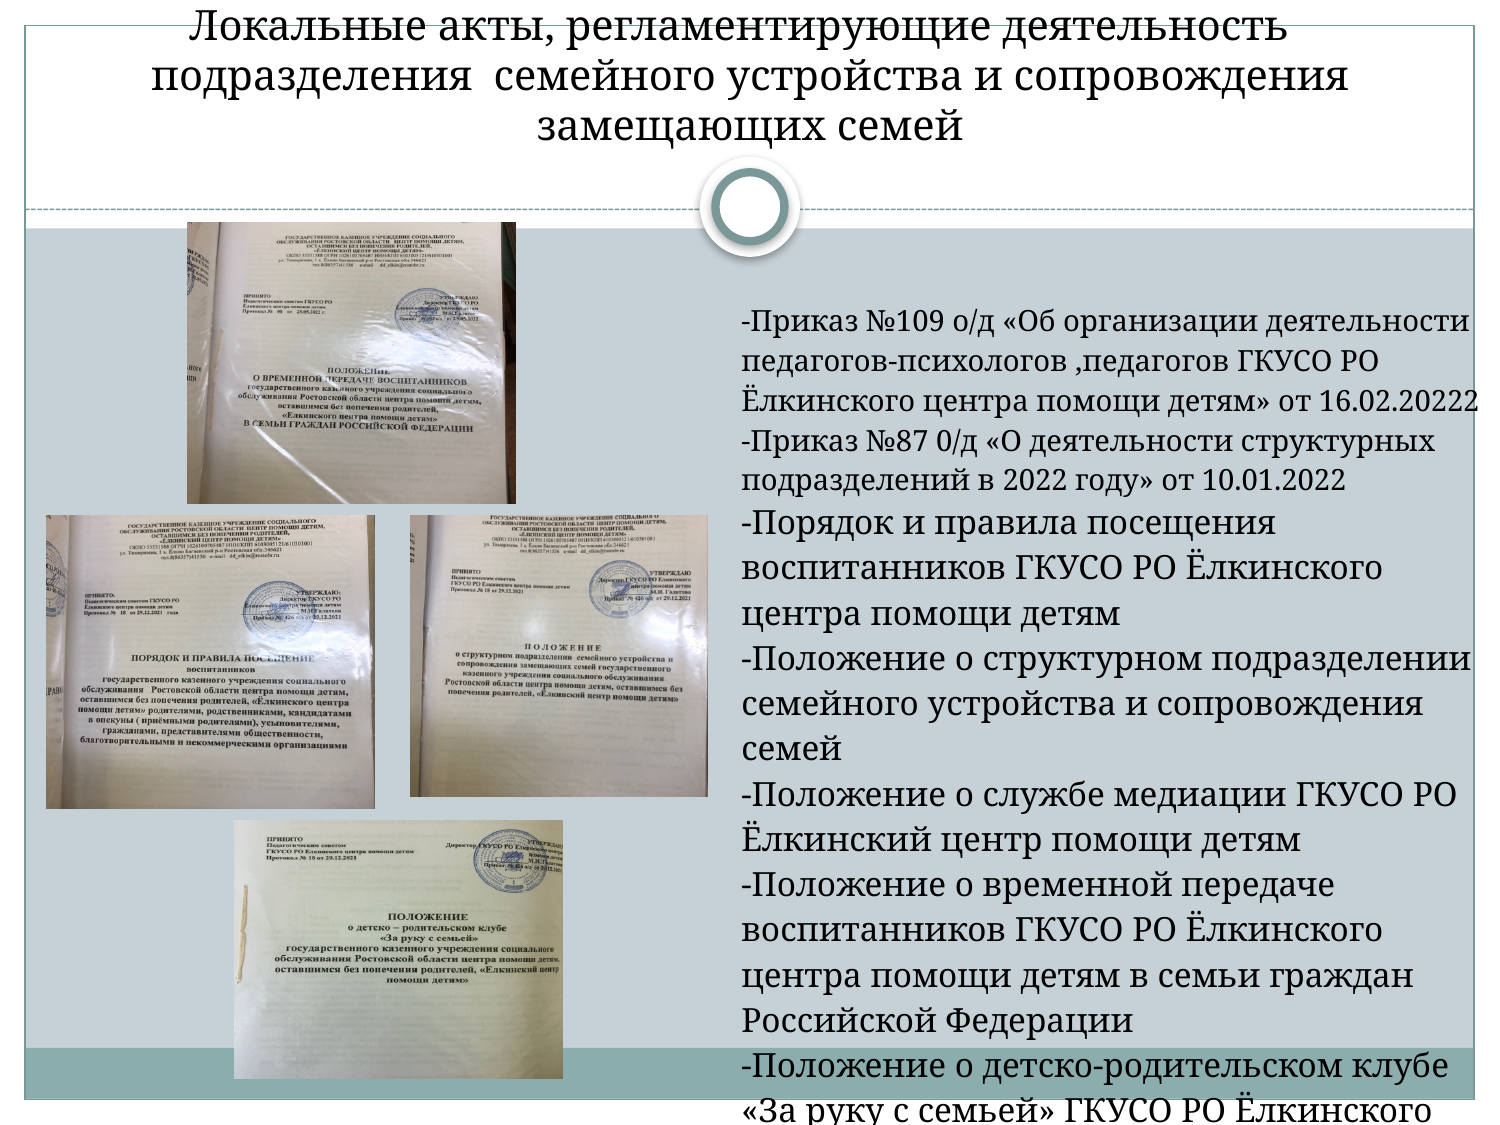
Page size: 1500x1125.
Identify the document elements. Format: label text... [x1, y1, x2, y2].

picture [234, 820, 563, 1079]
table_header -Приказ №109 о/д «Об организации деятельности педагогов-психологов ,педагогов ГКУСО РО Ёлкинского центра помощи детям» от 16.02.20222 -Приказ №87 0/д «О деятельности структурных подразделений в 2022 году» от 10.01.2022 -Порядок и правила посещения воспитанников ГКУСО РО Ёлкинского центра помощи детям -Положение о структурном подразделении семейного устройства и сопровождения семей -Положение о службе медиации ГКУСО РО Ёлкинский центр помощи детям -Положение о временной передаче воспитанников ГКУСО РО Ёлкинского центра помощи детям в семьи граждан Российской Федерации -Положение о детско-родительском клубе «За руку с семьей» ГКУСО РО Ёлкинского центра помощи детям [727, 293, 1500, 1125]
picture [187, 222, 516, 505]
picture [46, 515, 376, 809]
picture [409, 515, 708, 798]
title Локальные акты, регламентирующие деятельность подразделения семейного устройства и сопровождения замещающих семей [0, 66, 1500, 157]
